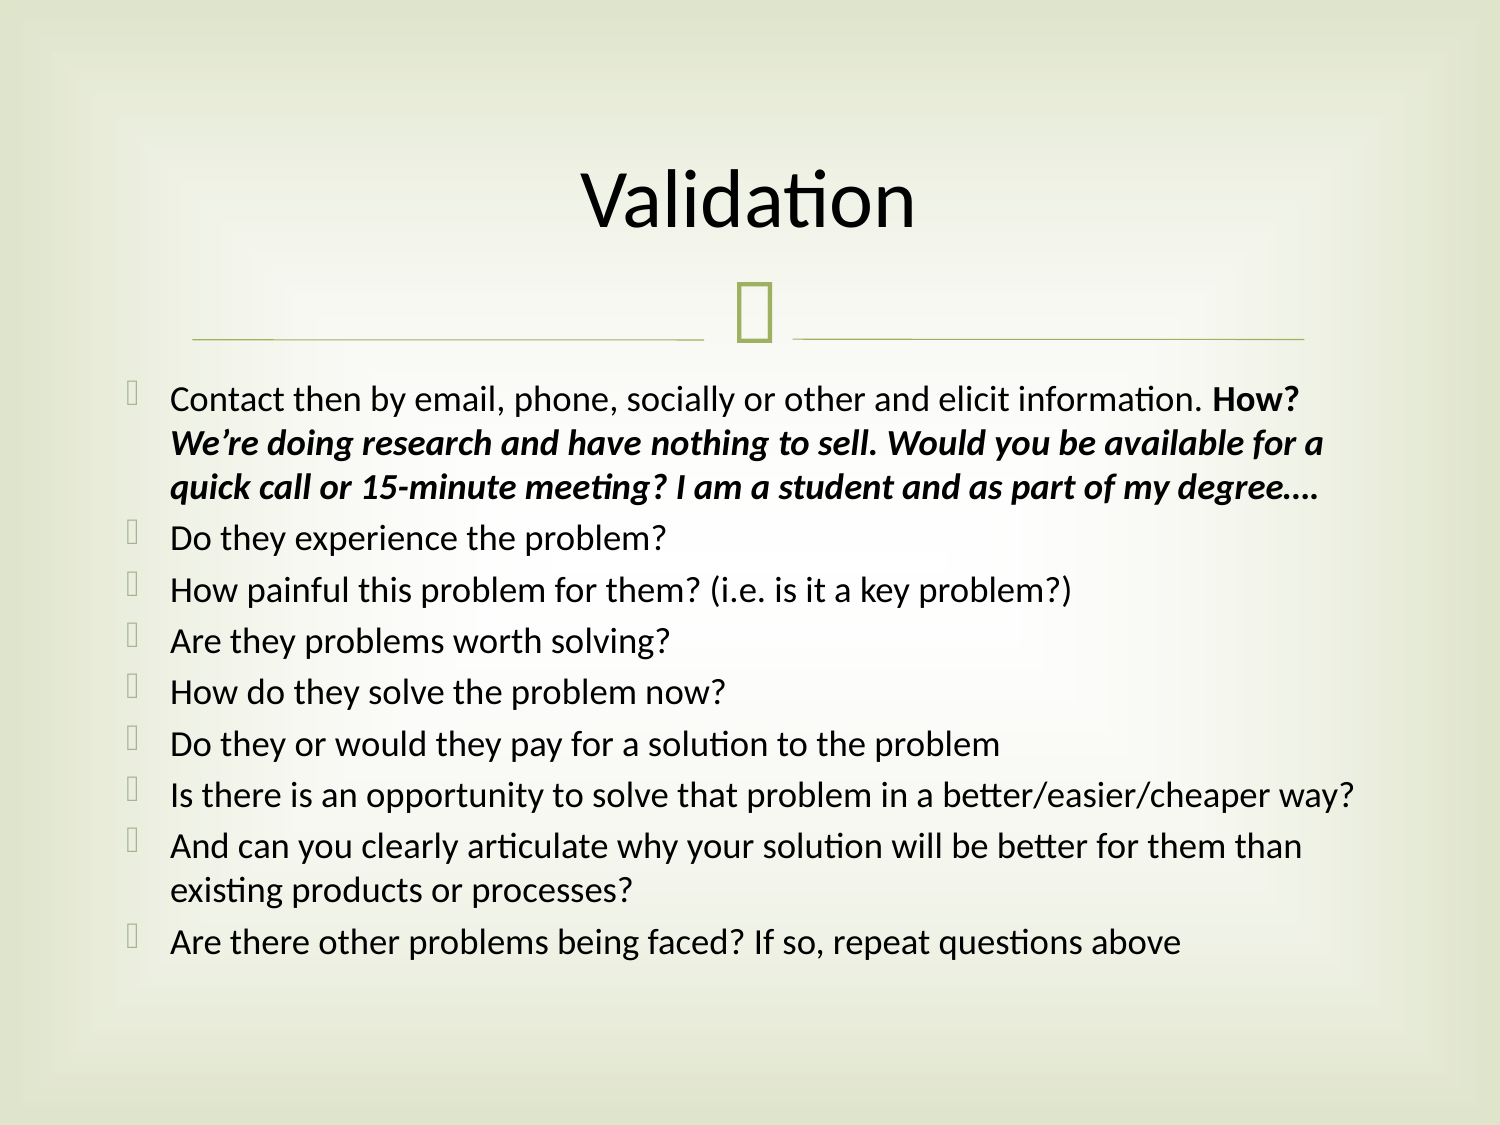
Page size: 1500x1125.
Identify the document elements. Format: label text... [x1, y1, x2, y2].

title Validation [112, 50, 1386, 338]
list Contact then by email, phone, socially or other and elicit information. How? We’re doing research and have nothing to sell. Would you be available for a quick call or 15-minute meeting? I am a student and as part of my degree…. Do they experience the problem? How painful this problem for them? (i.e. is it a key problem?) Are they problems worth solving? How do they solve the problem now? Do they or would they pay for a solution to the problem Is there is an opportunity to solve that problem in a better/easier/cheaper way? And can you clearly articulate why your solution will be better for them than existing products or processes? Are there other problems being faced? If so, repeat questions above [114, 368, 1386, 1005]
